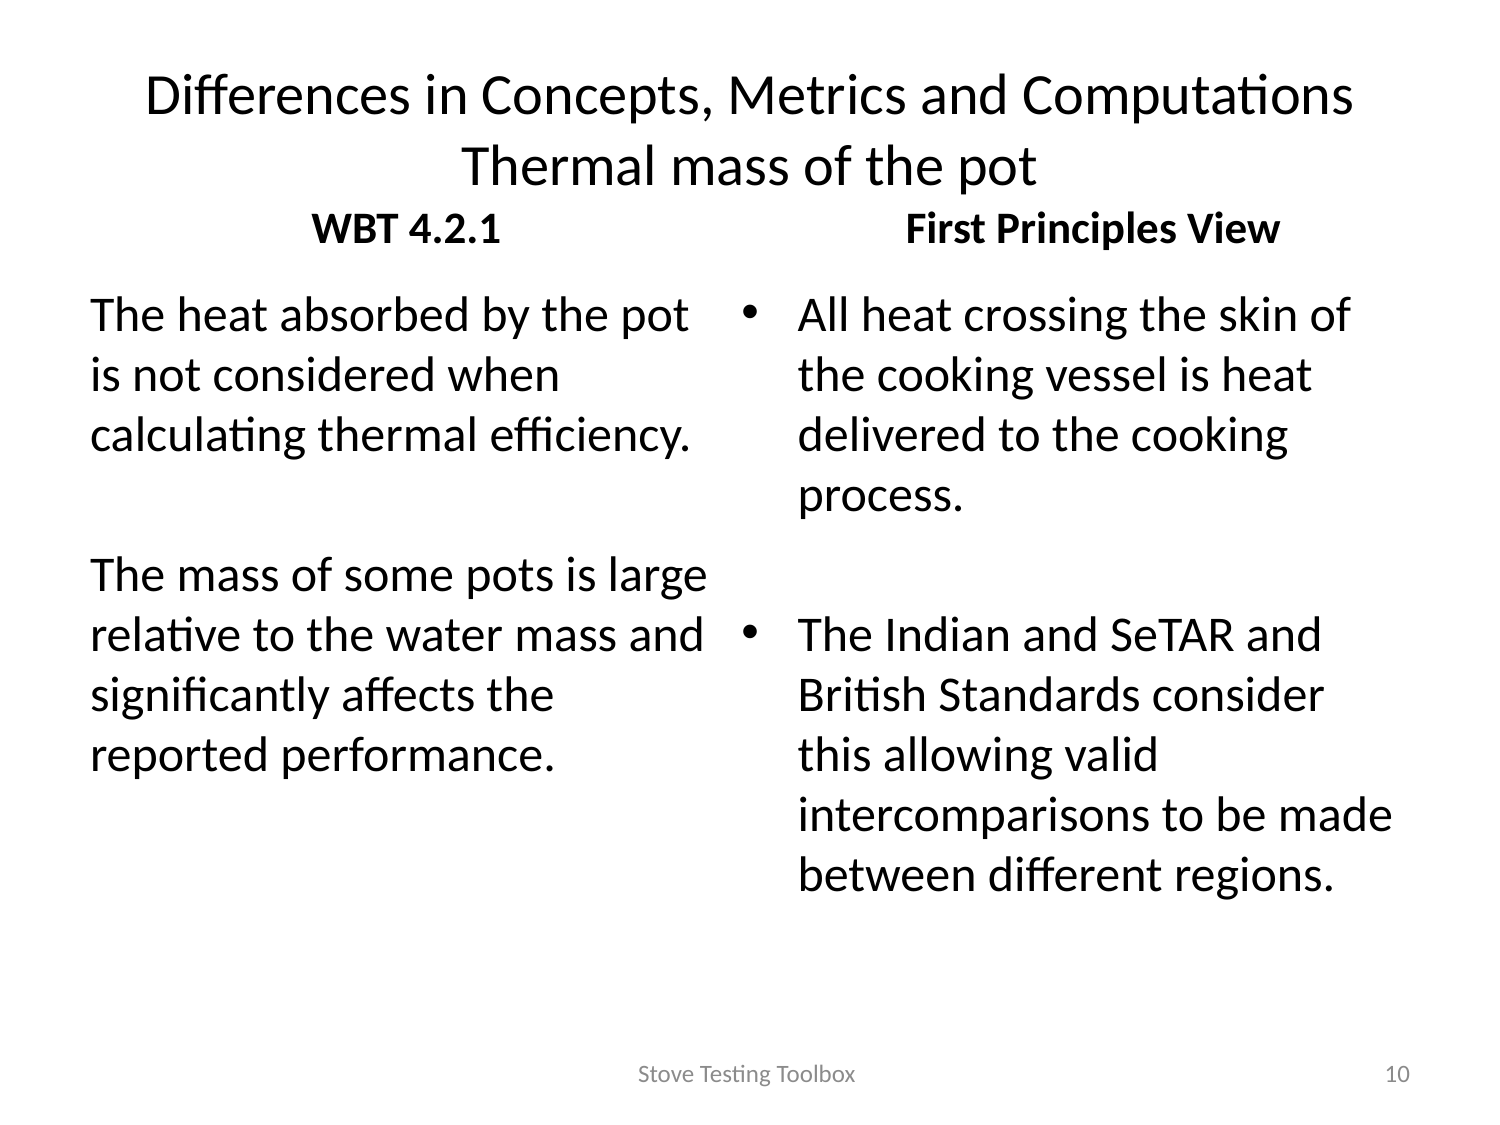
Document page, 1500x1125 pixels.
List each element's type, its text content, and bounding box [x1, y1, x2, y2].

list WBT 4.2.1 [75, 190, 738, 261]
footer Stove Testing Toolbox [512, 1042, 988, 1103]
title Differences in Concepts, Metrics and Computations Thermal mass of the pot [75, 45, 1425, 209]
slide_number 10 [1074, 1042, 1425, 1103]
list All heat crossing the skin of the cooking vessel is heat delivered to the cooking process. The Indian and SeTAR and British Standards consider this allowing valid intercomparisons to be made between different regions. [726, 273, 1425, 1035]
list First Principles View [761, 190, 1425, 261]
list The heat absorbed by the pot is not considered when calculating thermal efficiency. The mass of some pots is large relative to the water mass and significantly affects the reported performance. [75, 273, 726, 1035]
